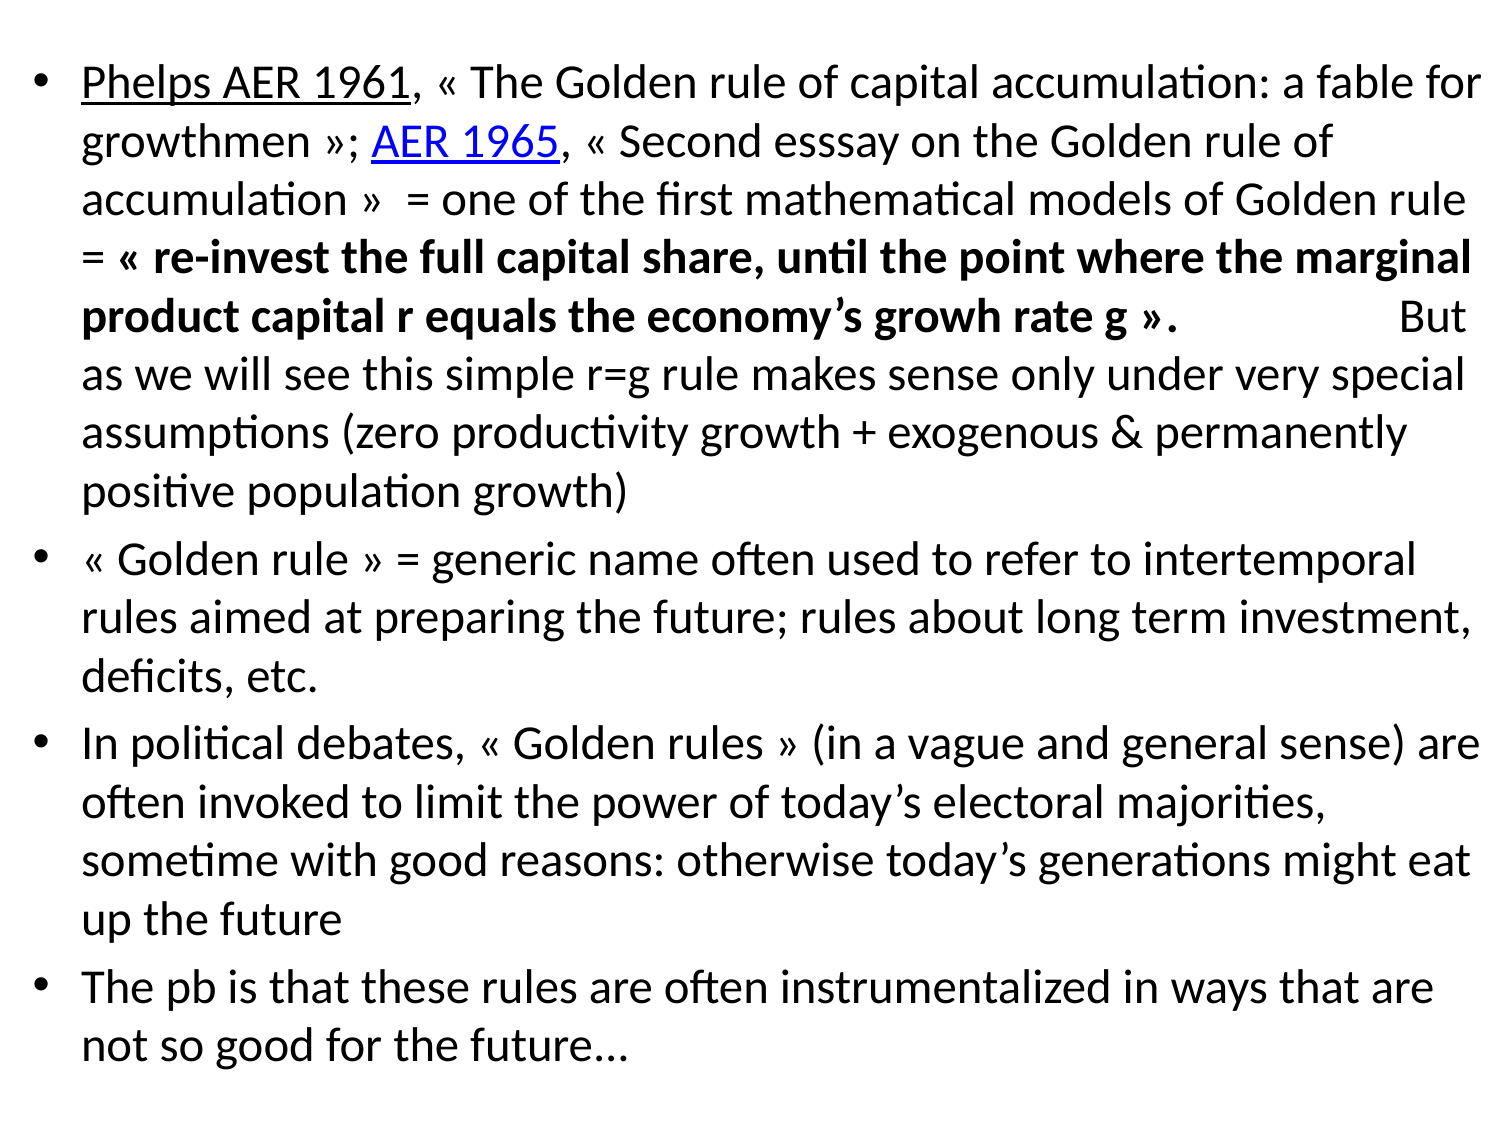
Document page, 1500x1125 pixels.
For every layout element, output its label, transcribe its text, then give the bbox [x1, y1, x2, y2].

list Phelps AER 1961, « The Golden rule of capital accumulation: a fable for growthmen »; AER 1965, « Second esssay on the Golden rule of accumulation » = one of the first mathematical models of Golden rule = « re-invest the full capital share, until the point where the marginal product capital r equals the economy’s growh rate g ». But as we will see this simple r=g rule makes sense only under very special assumptions (zero productivity growth + exogenous & permanently positive population growth) « Golden rule » = generic name often used to refer to intertemporal rules aimed at preparing the future; rules about long term investment, deficits, etc. In political debates, « Golden rules » (in a vague and general sense) are often invoked to limit the power of today’s electoral majorities, sometime with good reasons: otherwise today’s generations might eat up the future The pb is that these rules are often instrumentalized in ways that are not so good for the future... [17, 42, 1500, 1093]
